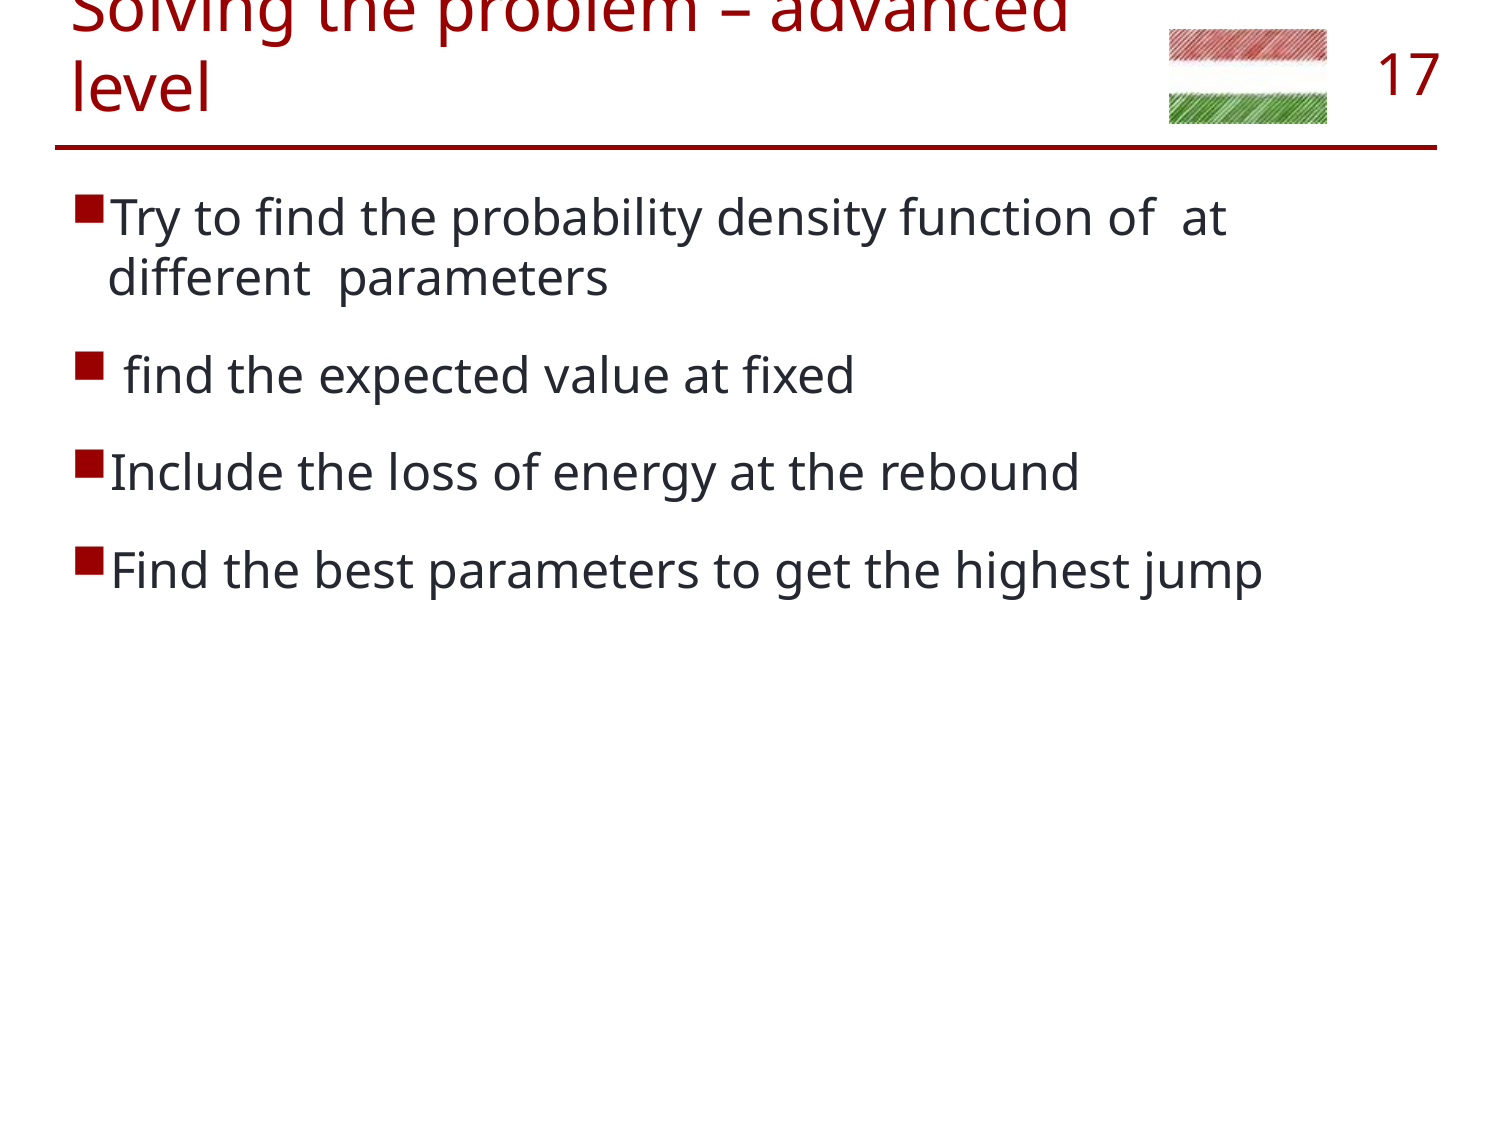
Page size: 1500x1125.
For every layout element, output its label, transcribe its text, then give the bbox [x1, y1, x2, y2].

title Solving the problem – advanced level [55, 21, 1143, 133]
picture [1169, 29, 1327, 124]
